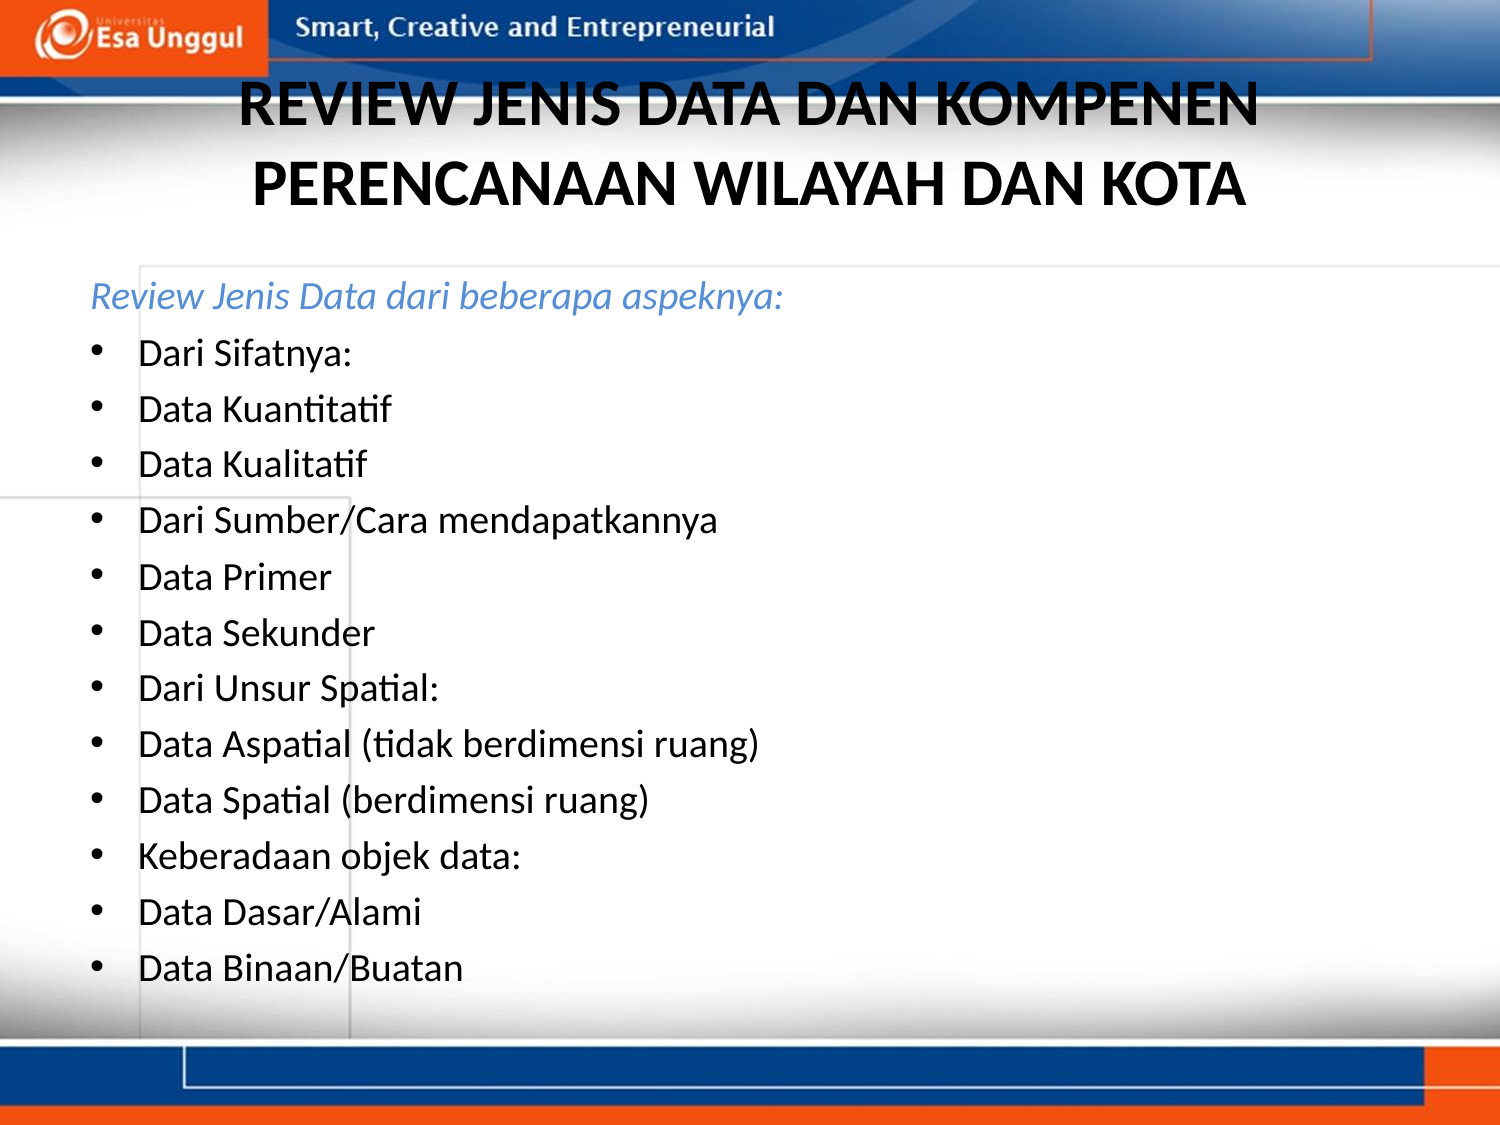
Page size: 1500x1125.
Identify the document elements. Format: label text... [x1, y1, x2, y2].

title REVIEW JENIS DATA DAN KOMPENEN PERENCANAAN WILAYAH DAN KOTA [75, 45, 1425, 233]
list Review Jenis Data dari beberapa aspeknya: Dari Sifatnya: Data Kuantitatif Data Kualitatif Dari Sumber/Cara mendapatkannya Data Primer Data Sekunder Dari Unsur Spatial: Data Aspatial (tidak berdimensi ruang) Data Spatial (berdimensi ruang) Keberadaan objek data: Data Dasar/Alami Data Binaan/Buatan [75, 262, 1425, 1005]
picture [0, 0, 1500, 1125]
